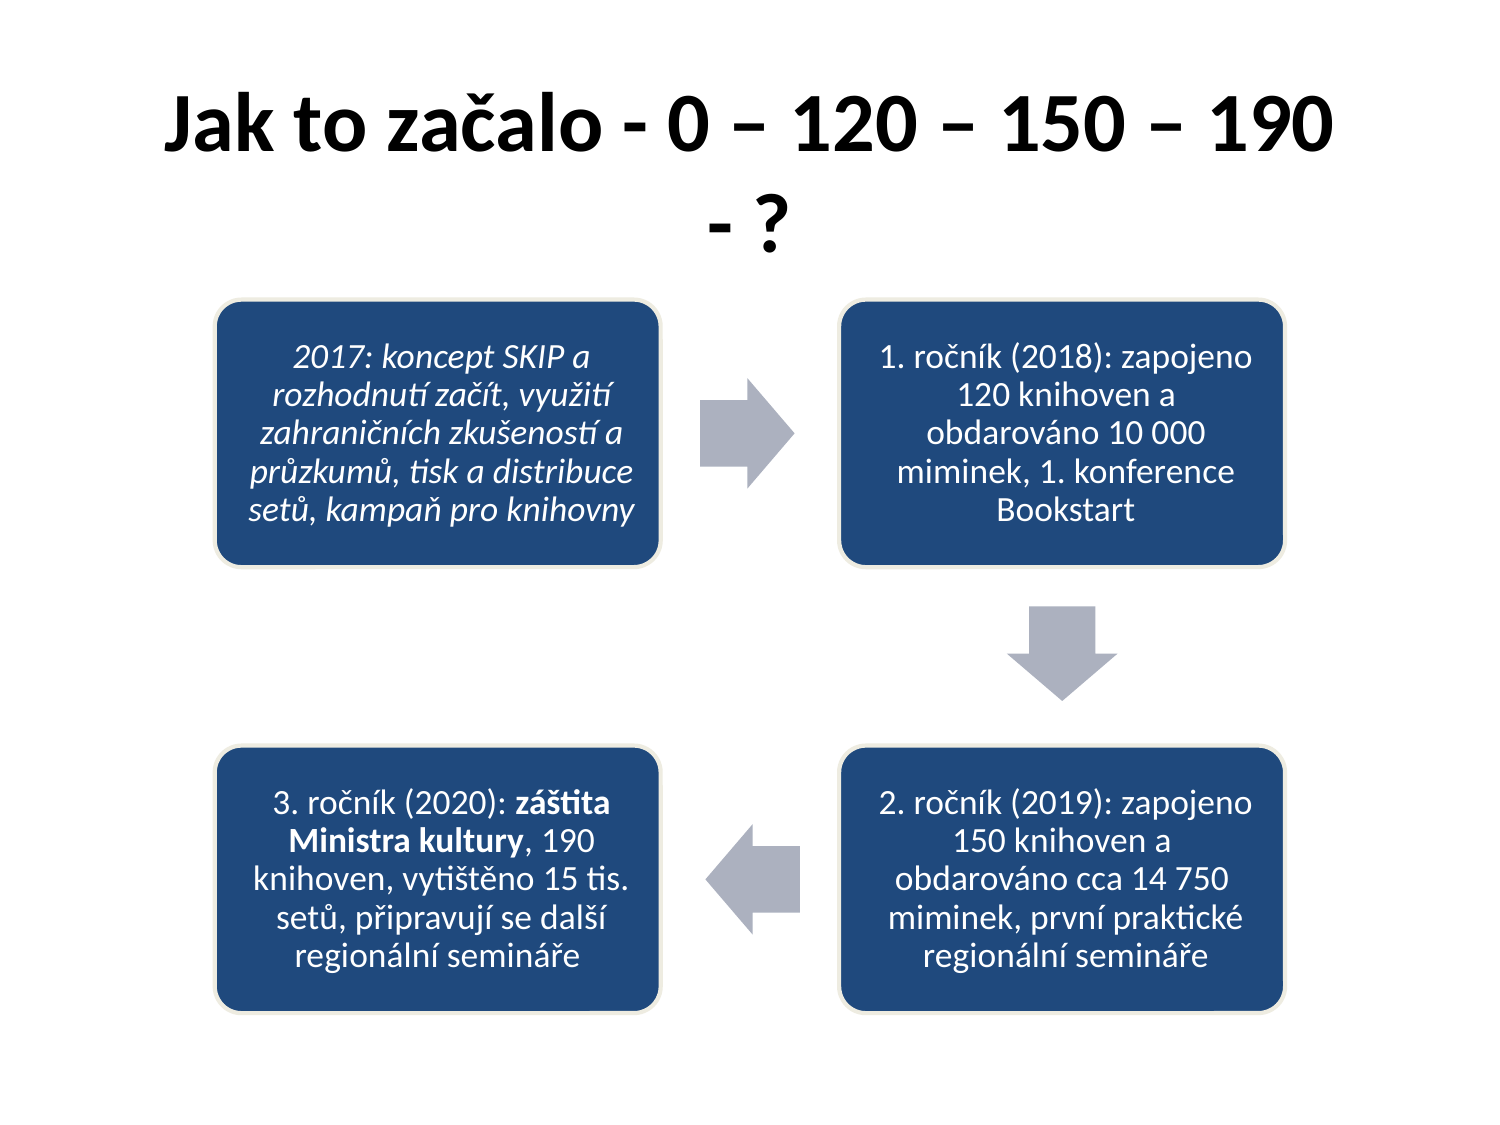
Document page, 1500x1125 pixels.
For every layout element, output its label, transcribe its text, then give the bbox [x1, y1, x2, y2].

title Jak to začalo - 0 – 120 – 150 – 190 - ? [103, 59, 1397, 278]
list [102, 299, 1398, 1014]
